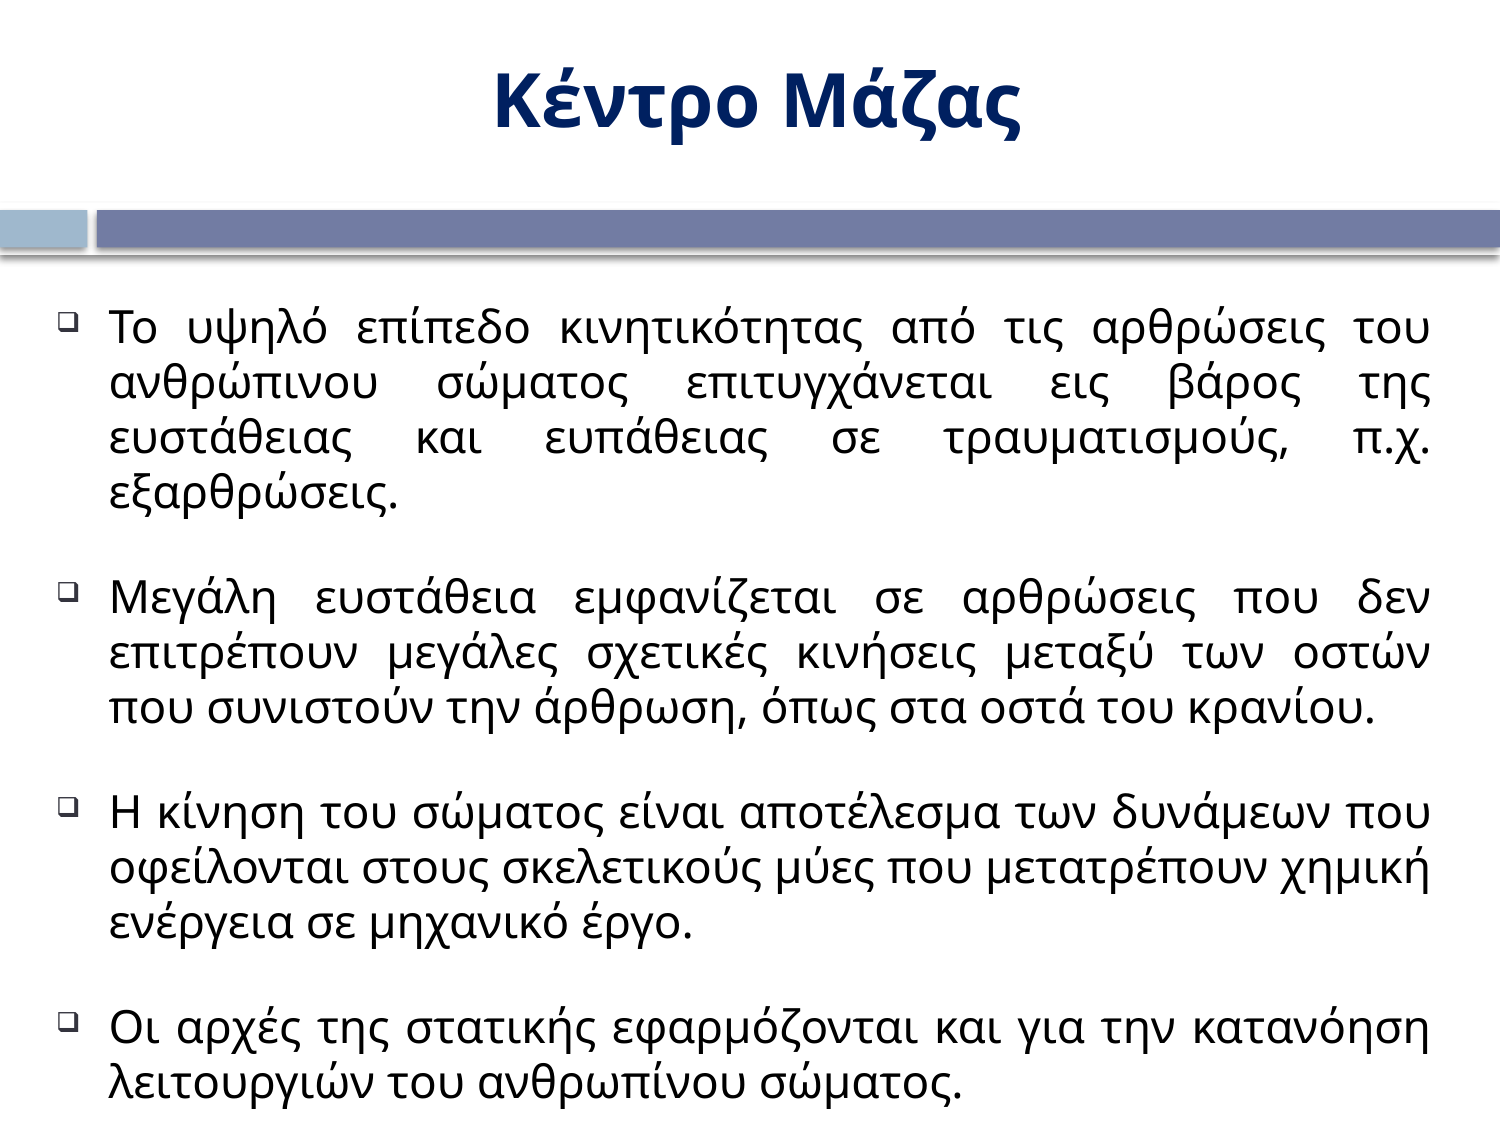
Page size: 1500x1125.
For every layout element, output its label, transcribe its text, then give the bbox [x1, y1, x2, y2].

text_box Κέντρο Μάζας [118, 44, 1394, 220]
list Το υψηλό επίπεδο κινητικότητας από τις αρθρώσεις του ανθρώπινου σώματος επιτυγχάνεται εις βάρος της ευστάθειας και ευπάθειας σε τραυματισμούς, π.χ. εξαρθρώσεις. Μεγάλη ευστάθεια εμφανίζεται σε αρθρώσεις που δεν επιτρέπουν μεγάλες σχετικές κινήσεις μεταξύ των οστών που συνιστούν την άρθρωση, όπως στα οστά του κρανίου. Η κίνηση του σώματος είναι αποτέλεσμα των δυνάμεων που οφείλονται στους σκελετικούς μύες που μετατρέπουν χημική ενέργεια σε μηχανικό έργο. Οι αρχές της στατικής εφαρμόζονται και για την κατανόηση λειτουργιών του ανθρωπίνου σώματος. [41, 290, 1447, 1106]
